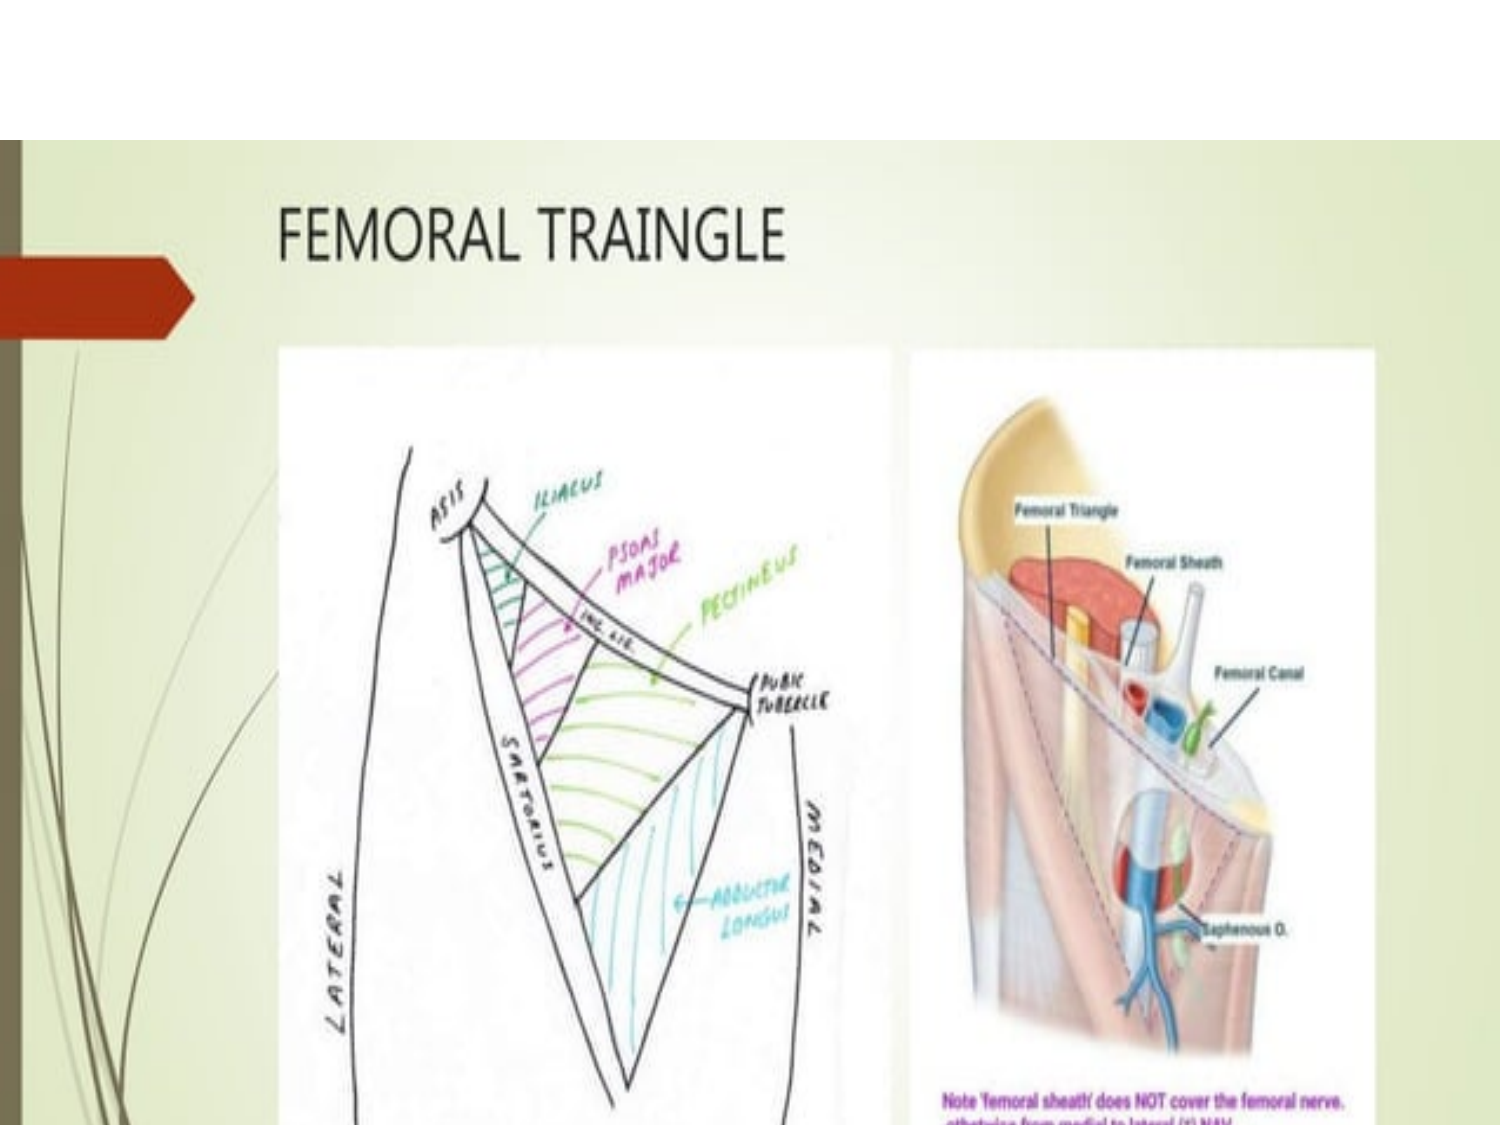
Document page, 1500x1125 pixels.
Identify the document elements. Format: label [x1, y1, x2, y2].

picture [0, 139, 1500, 1125]
